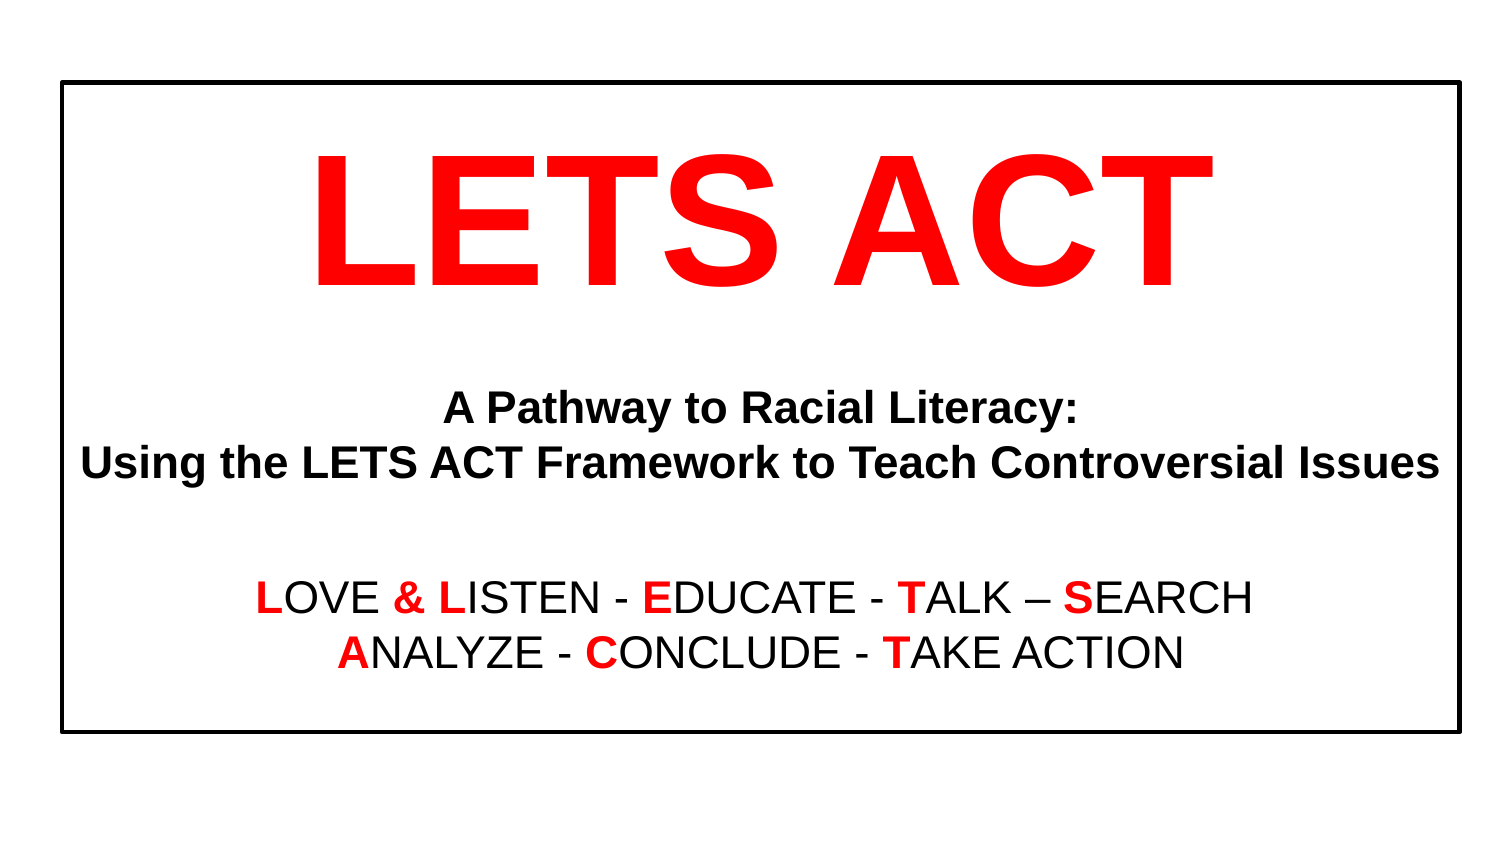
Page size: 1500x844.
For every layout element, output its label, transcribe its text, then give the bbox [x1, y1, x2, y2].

title LETS ACT A Pathway to Racial Literacy: Using the LETS ACT Framework to Teach Controversial Issues LOVE & LISTEN - EDUCATE - TALK – SEARCH ANALYZE - CONCLUDE - TAKE ACTION [62, 82, 1460, 732]
